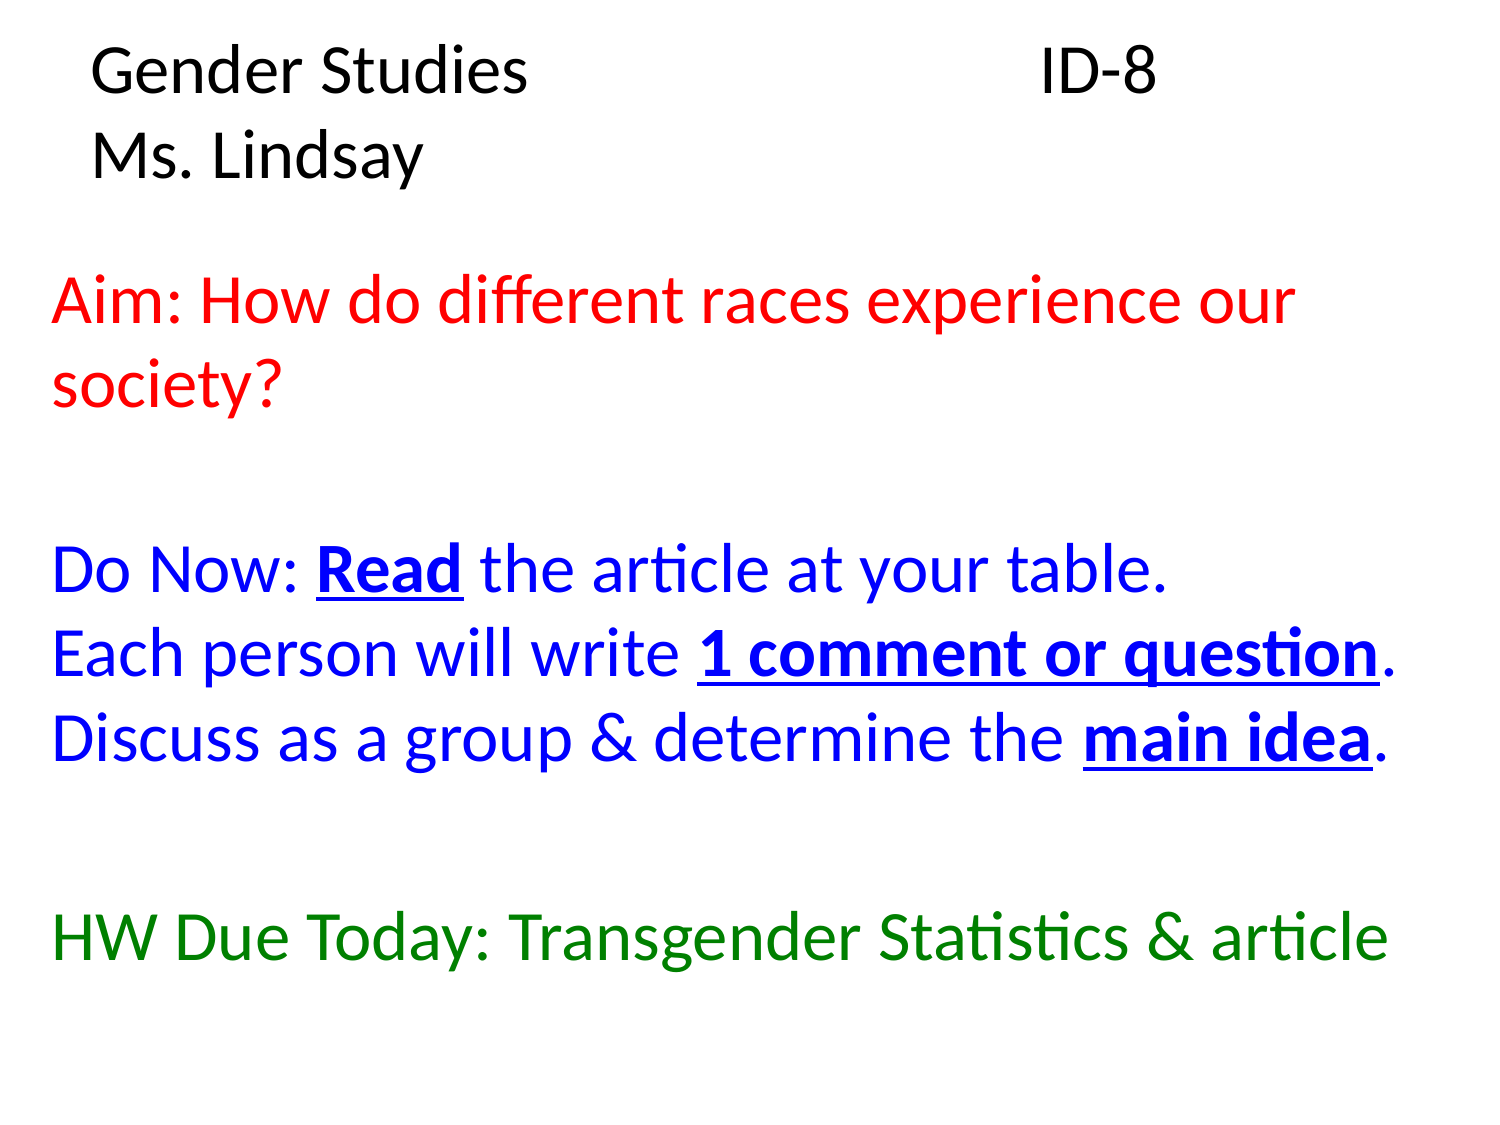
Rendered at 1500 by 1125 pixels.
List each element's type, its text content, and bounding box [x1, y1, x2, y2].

list Aim: How do different races experience our society? Do Now: Read the article at your table. Each person will write 1 comment or question. Discuss as a group & determine the main idea. HW Due Today: Transgender Statistics & article [36, 244, 1500, 1125]
title Gender Studies ID-8 Ms. Lindsay [75, 13, 1425, 202]
